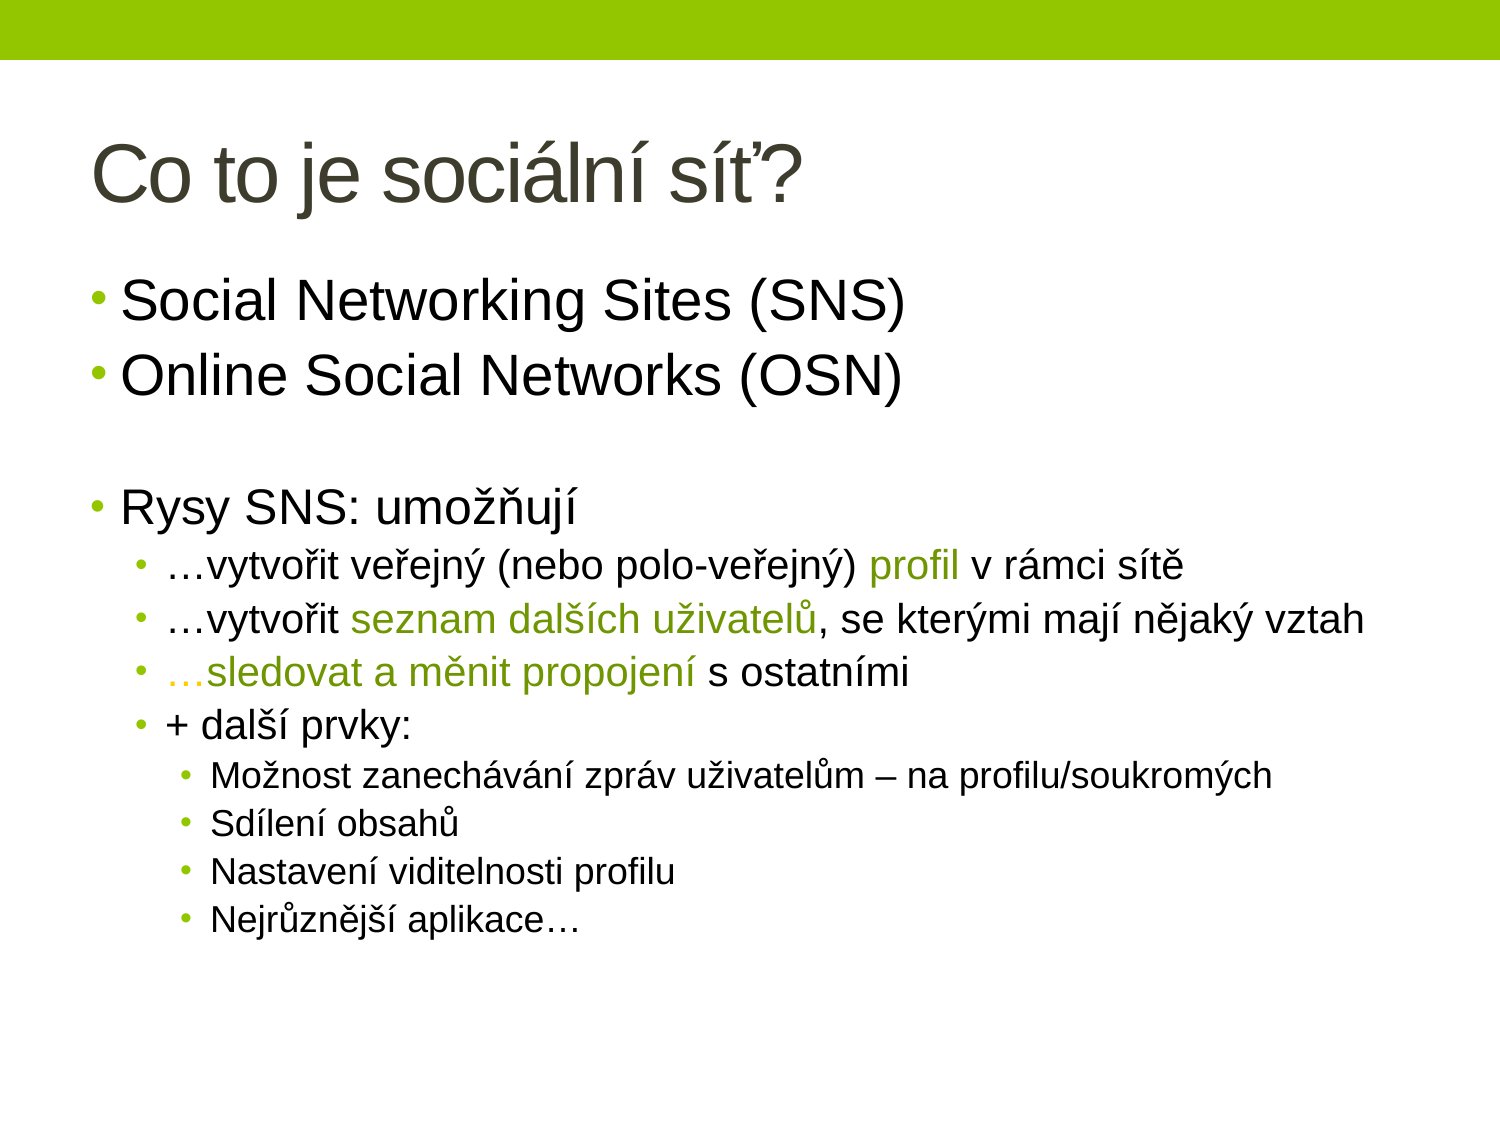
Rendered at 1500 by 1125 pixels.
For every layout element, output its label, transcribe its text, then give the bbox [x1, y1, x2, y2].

list Social Networking Sites (SNS) Online Social Networks (OSN) Rysy SNS: umožňují …vytvořit veřejný (nebo polo-veřejný) profil v rámci sítě …vytvořit seznam dalších uživatelů, se kterými mají nějaký vztah …sledovat a měnit propojení s ostatními + další prvky: Možnost zanechávání zpráv uživatelům – na profilu/soukromých Sdílení obsahů Nastavení viditelnosti profilu Nejrůznější aplikace… [75, 262, 1459, 1006]
title Co to je sociální síť? [75, 87, 1425, 250]
